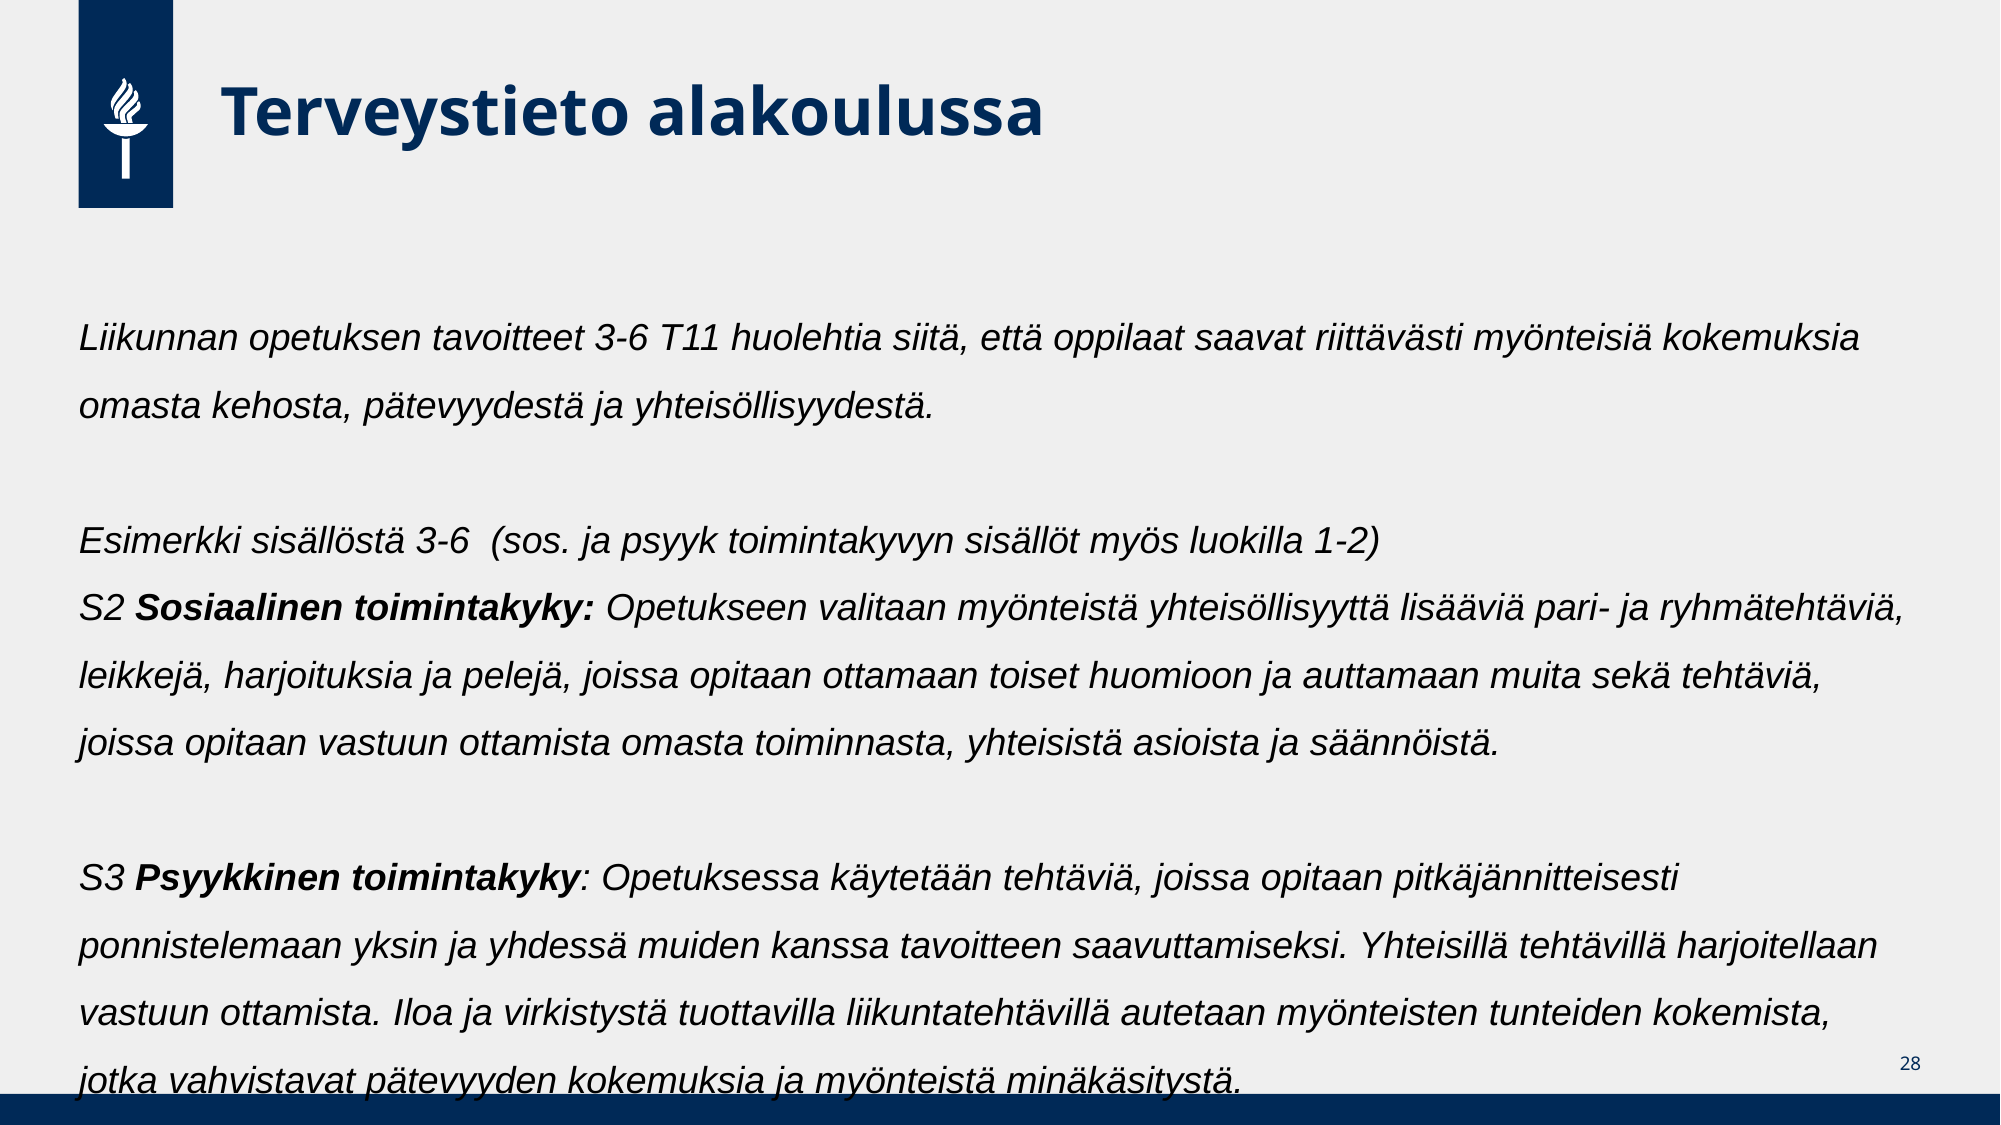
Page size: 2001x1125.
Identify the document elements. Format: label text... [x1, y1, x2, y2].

title Terveystieto alakoulussa [220, 78, 1922, 256]
slide_number 28 [1850, 1046, 1922, 1083]
list Liikunnan opetuksen tavoitteet 3-6 T11 huolehtia siitä, että oppilaat saavat riittävästi myönteisiä kokemuksia omasta kehosta, pätevyydestä ja yhteisöllisyydestä. Esimerkki sisällöstä 3-6 (sos. ja psyyk toimintakyvyn sisällöt myös luokilla 1-2) S2 Sosiaalinen toimintakyky: Opetukseen valitaan myönteistä yhteisöllisyyttä lisääviä pari- ja ryhmätehtäviä, leikkejä, harjoituksia ja pelejä, joissa opitaan ottamaan toiset huomioon ja auttamaan muita sekä tehtäviä, joissa opitaan vastuun ottamista omasta toiminnasta, yhteisistä asioista ja säännöistä. S3 Psyykkinen toimintakyky: Opetuksessa käytetään tehtäviä, joissa opitaan pitkäjännitteisesti ponnistelemaan yksin ja yhdessä muiden kanssa tavoitteen saavuttamiseksi. Yhteisillä tehtävillä harjoitellaan vastuun ottamista. Iloa ja virkistystä tuottavilla liikuntatehtävillä autetaan myönteisten tunteiden kokemista, jotka vahvistavat pätevyyden kokemuksia ja myönteistä minäkäsitystä. [78, 290, 1921, 1012]
